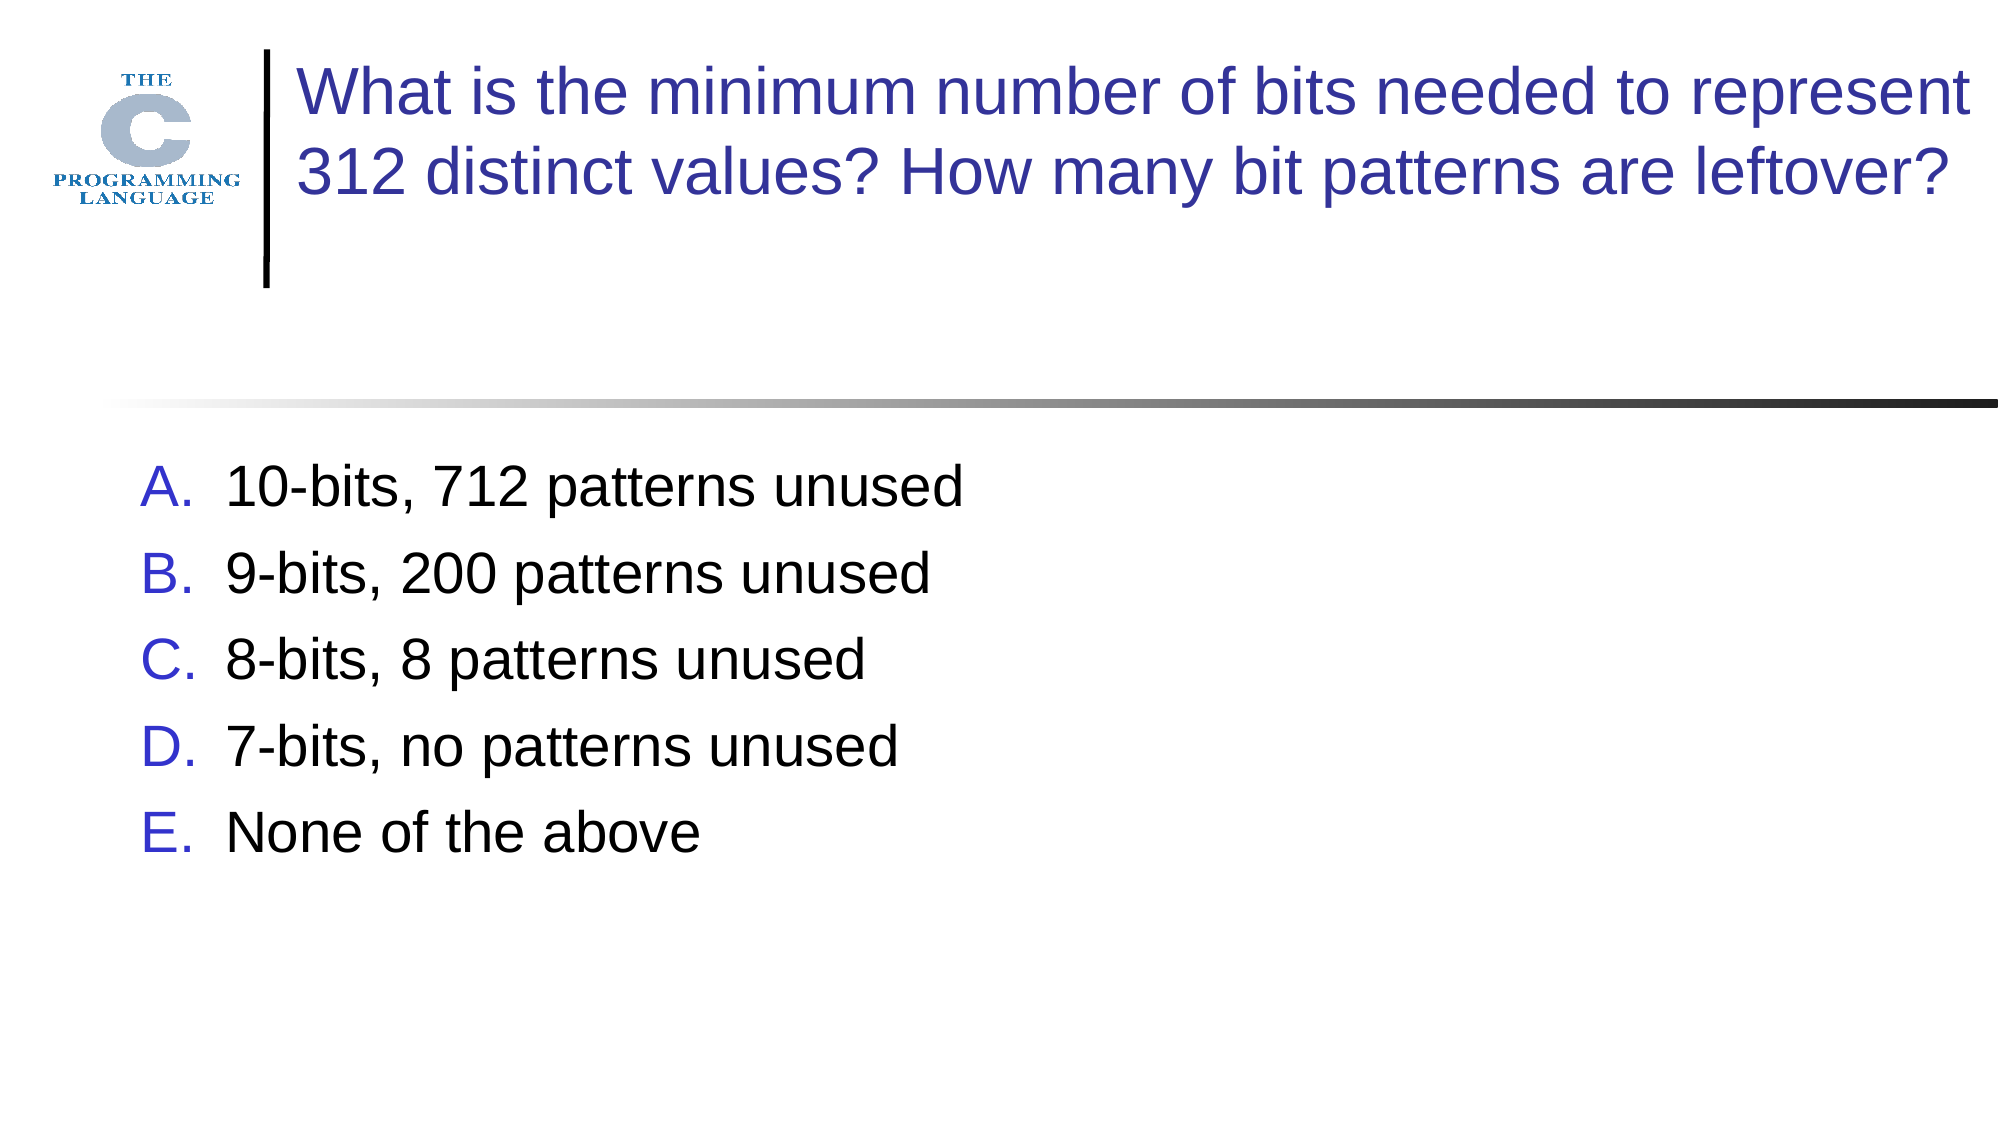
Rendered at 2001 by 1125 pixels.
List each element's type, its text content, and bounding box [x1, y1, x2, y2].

picture [50, 62, 243, 216]
text_box 10-bits, 712 patterns unused 9-bits, 200 patterns unused 8-bits, 8 patterns unused 7-bits, no patterns unused None of the above [125, 440, 1476, 953]
text_box What is the minimum number of bits needed to represent 312 distinct values? How many bit patterns are leftover? [281, 56, 2000, 216]
